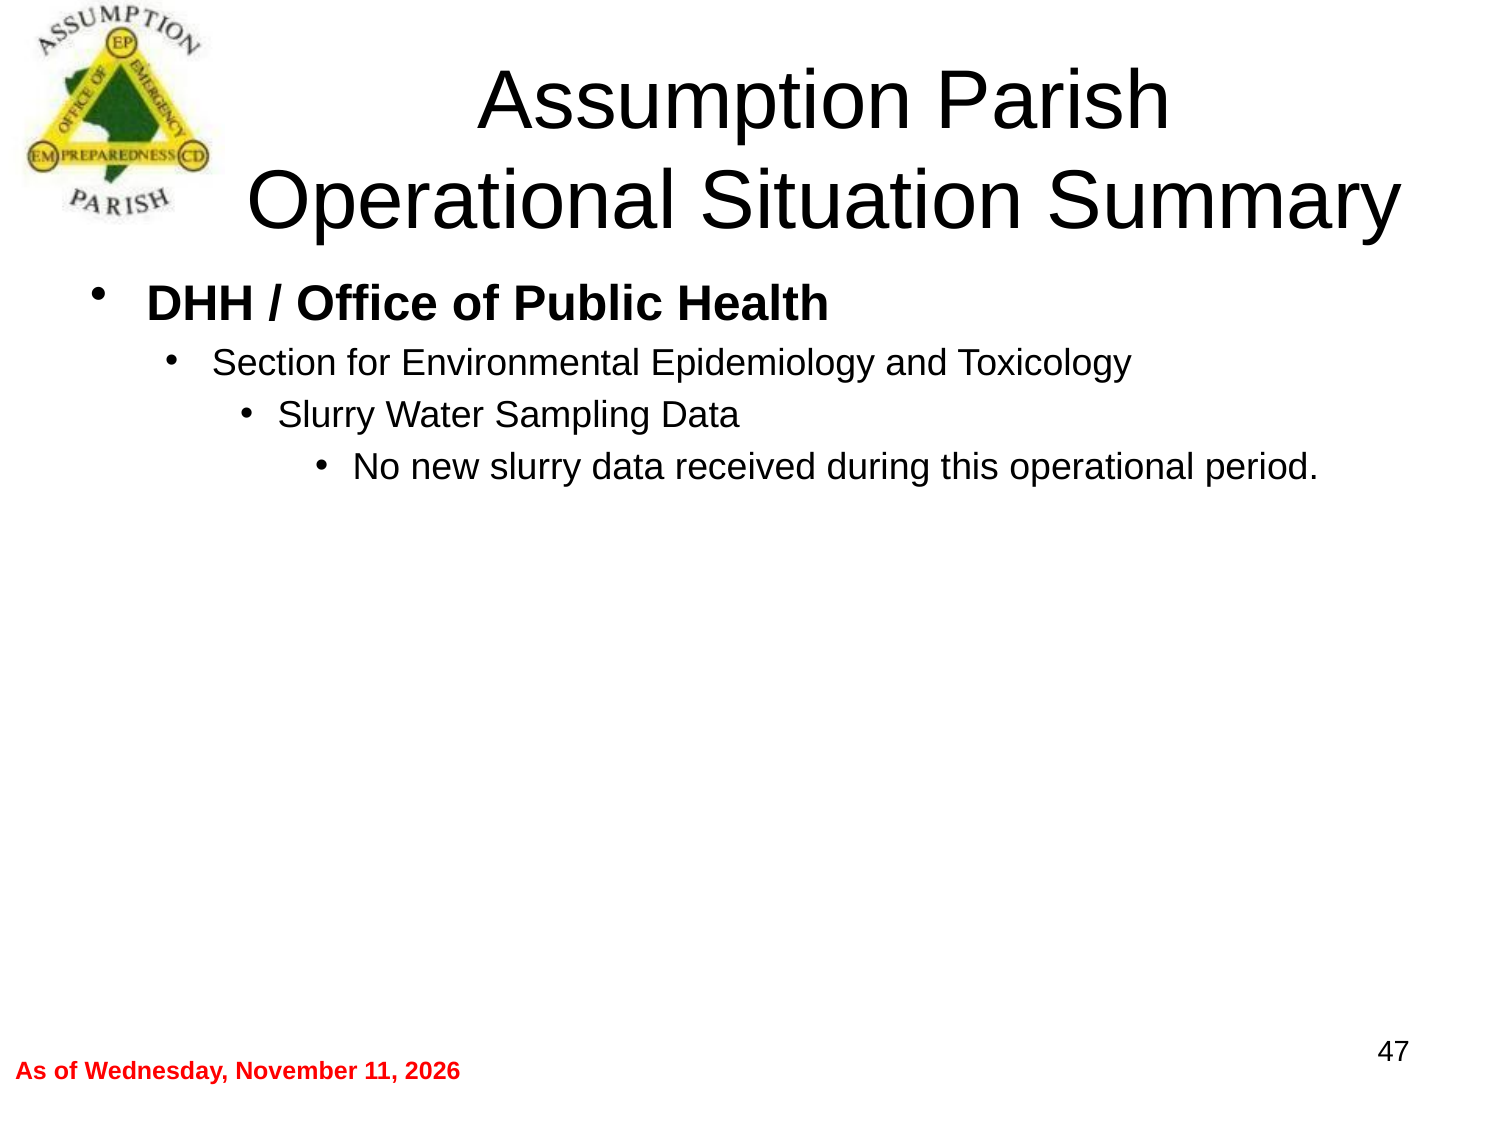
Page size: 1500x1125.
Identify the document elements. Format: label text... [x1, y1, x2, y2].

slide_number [0, 1046, 651, 1125]
title Assumption Parish Operational Situation Summary [229, 37, 1500, 225]
list DHH / Office of Public Health Section for Environmental Epidemiology and Toxicology Slurry Water Sampling Data No new slurry data received during this operational period. [75, 262, 1425, 1002]
picture [0, 0, 226, 229]
slide_number 47 [1074, 1024, 1426, 1103]
